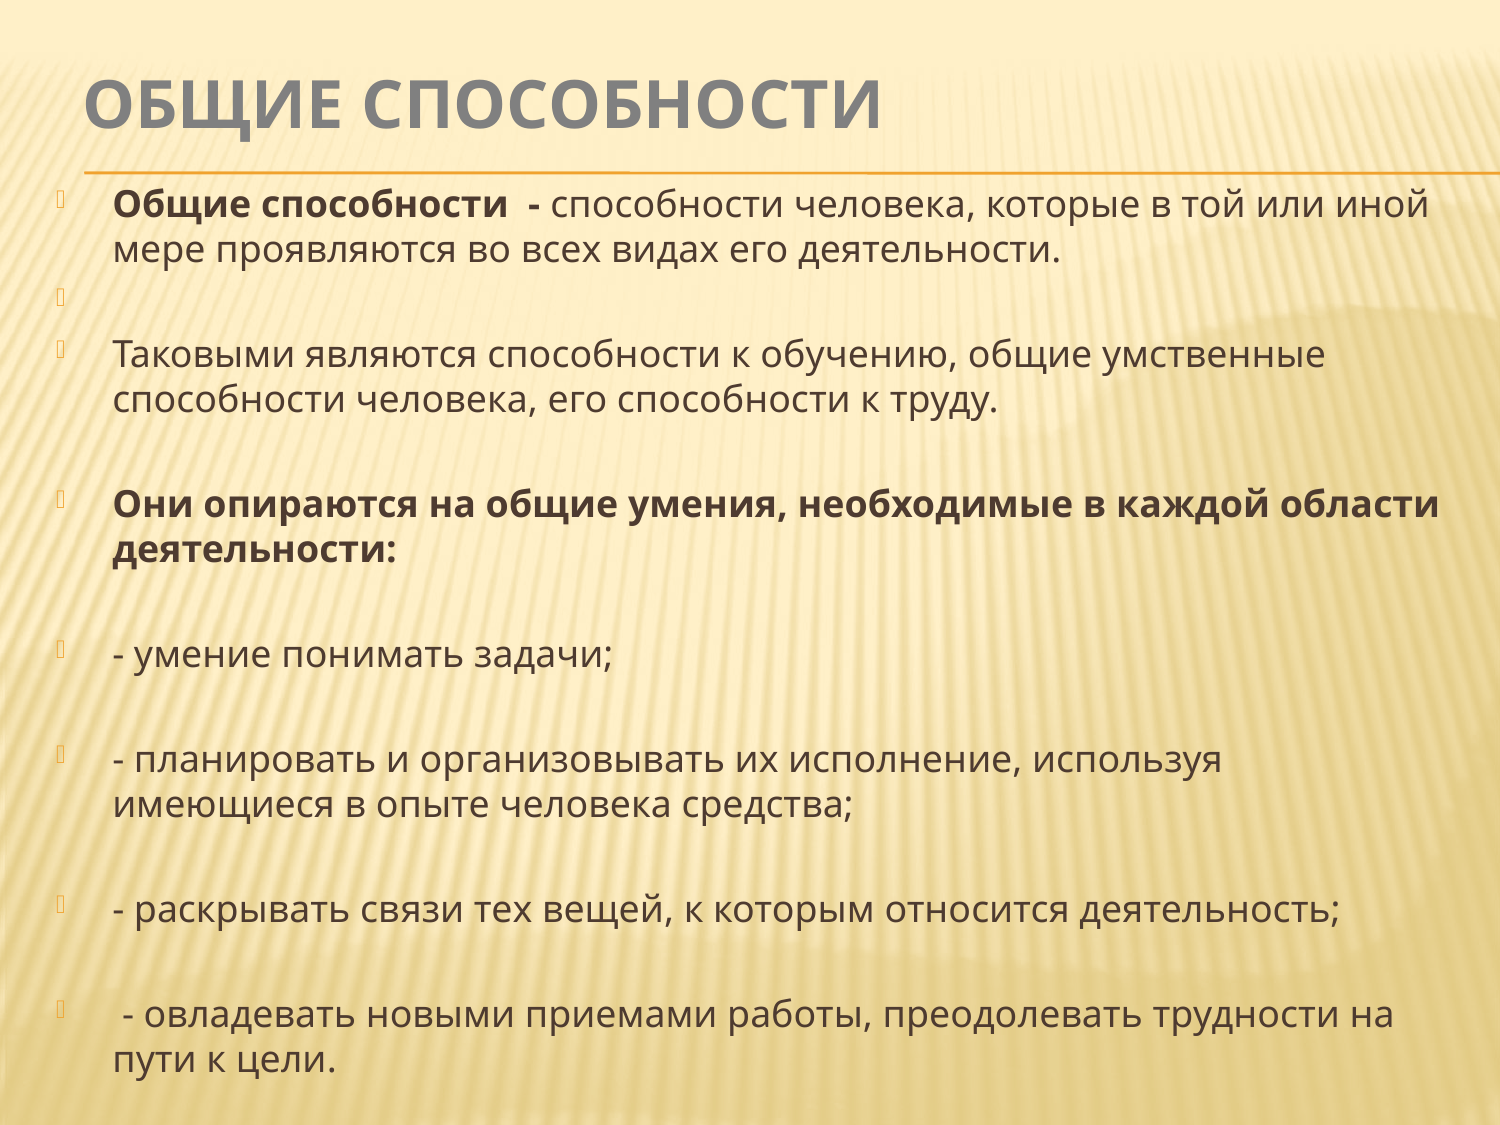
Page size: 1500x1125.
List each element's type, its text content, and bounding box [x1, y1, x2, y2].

list Общие способности - способности человека, которые в той или иной мере проявляются во всех видах его деятельности. Таковыми являются способности к обучению, общие умственные способности человека, его способности к труду. Они опираются на общие умения, необходимые в каждой области деятельности: - умение понимать задачи; - планировать и организовывать их исполнение, используя имеющиеся в опыте человека средства; - раскрывать связи тех вещей, к которым относится деятельность; - овладевать новыми приемами работы, преодолевать трудности на пути к цели. [41, 172, 1467, 1094]
title общие способности [50, 42, 1475, 161]
